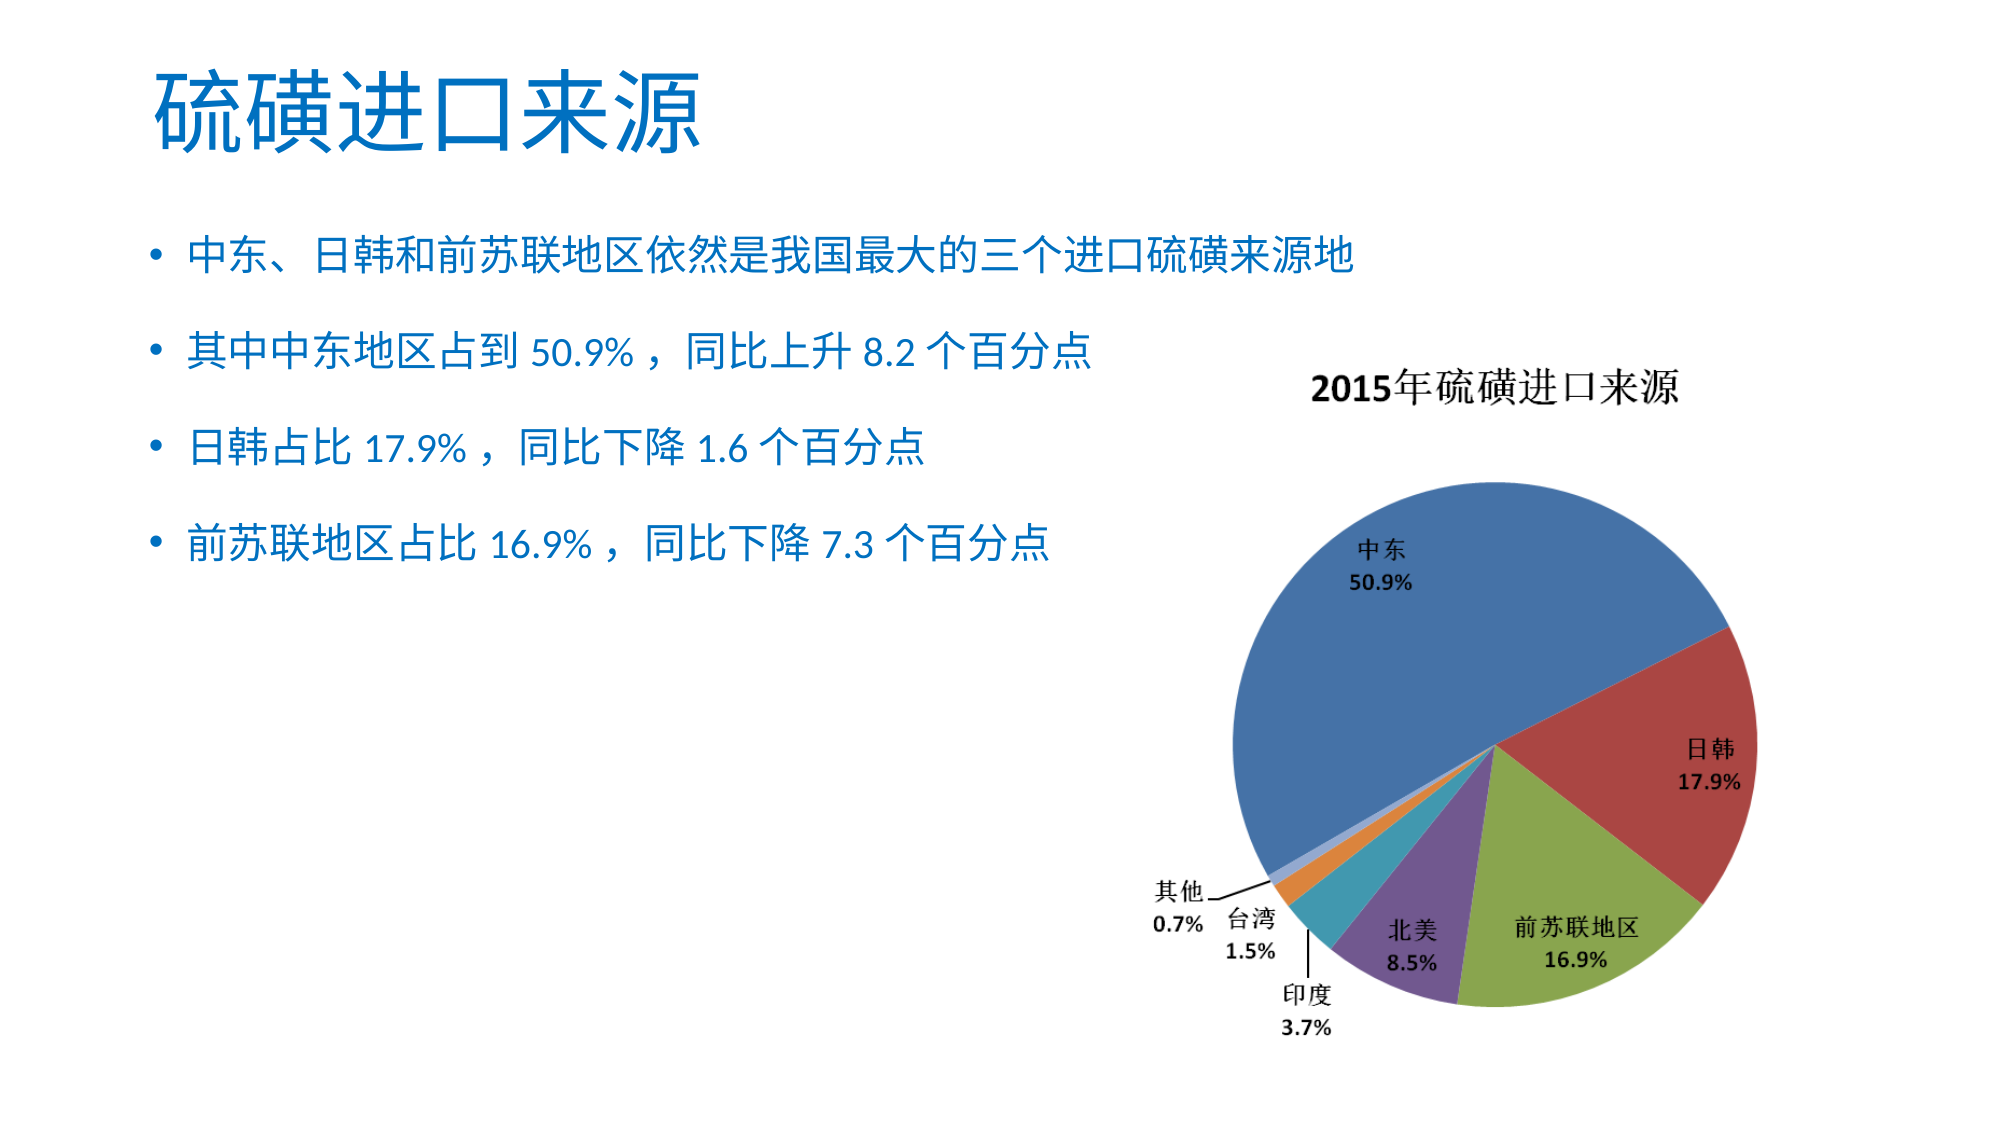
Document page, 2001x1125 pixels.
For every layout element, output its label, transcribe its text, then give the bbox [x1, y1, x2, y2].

list 中东、日韩和前苏联地区依然是我国最大的三个进口硫磺来源地 其中中东地区占到50.9%，同比上升8.2个百分点 日韩占比17.9%，同比下降1.6个百分点 前苏联地区占比16.9%，同比下降7.3个百分点 [133, 196, 1859, 587]
title 硫磺进口来源 [137, 59, 1863, 221]
picture [1105, 354, 1885, 1057]
